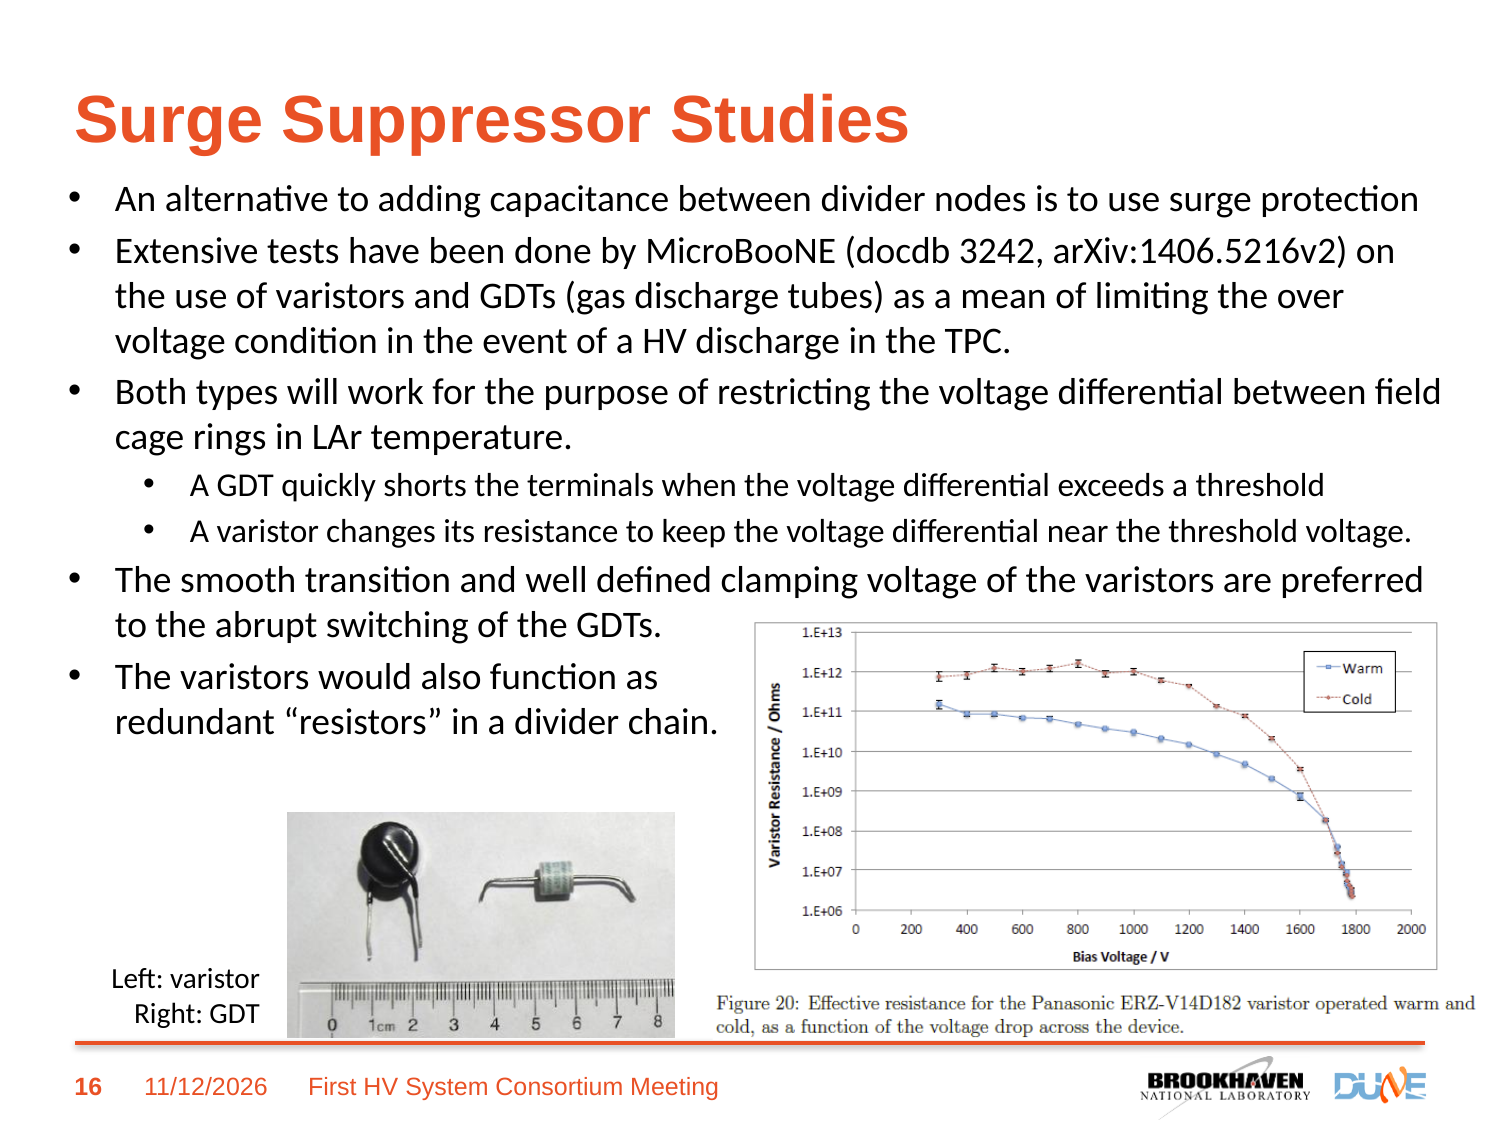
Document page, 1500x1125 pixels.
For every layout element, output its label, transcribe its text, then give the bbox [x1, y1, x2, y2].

picture [287, 812, 675, 1038]
picture [1140, 1056, 1310, 1120]
picture [1333, 1064, 1427, 1104]
picture [712, 601, 1483, 1040]
slide_number 16 [74, 1074, 145, 1101]
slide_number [145, 1074, 308, 1101]
footer First HV System Consortium Meeting [308, 1074, 1022, 1101]
text_box Left: varistor Right: GDT [49, 951, 275, 1037]
text_box An alternative to adding capacitance between divider nodes is to use surge protection Extensive tests have been done by MicroBooNE (docdb 3242, arXiv:1406.5216v2) on the use of varistors and GDTs (gas discharge tubes) as a mean of limiting the over voltage condition in the event of a HV discharge in the TPC. Both types will work for the purpose of restricting the voltage differential between field cage rings in LAr temperature. A GDT quickly shorts the terminals when the voltage differential exceeds a threshold A varistor changes its resistance to keep the voltage differential near the threshold voltage. The smooth transition and well defined clamping voltage of the varistors are preferred to the abrupt switching of the GDTs. The varistors would also function as redundant “resistors” in a divider chain. [53, 166, 1460, 749]
title Surge Suppressor Studies [74, 75, 1425, 166]
